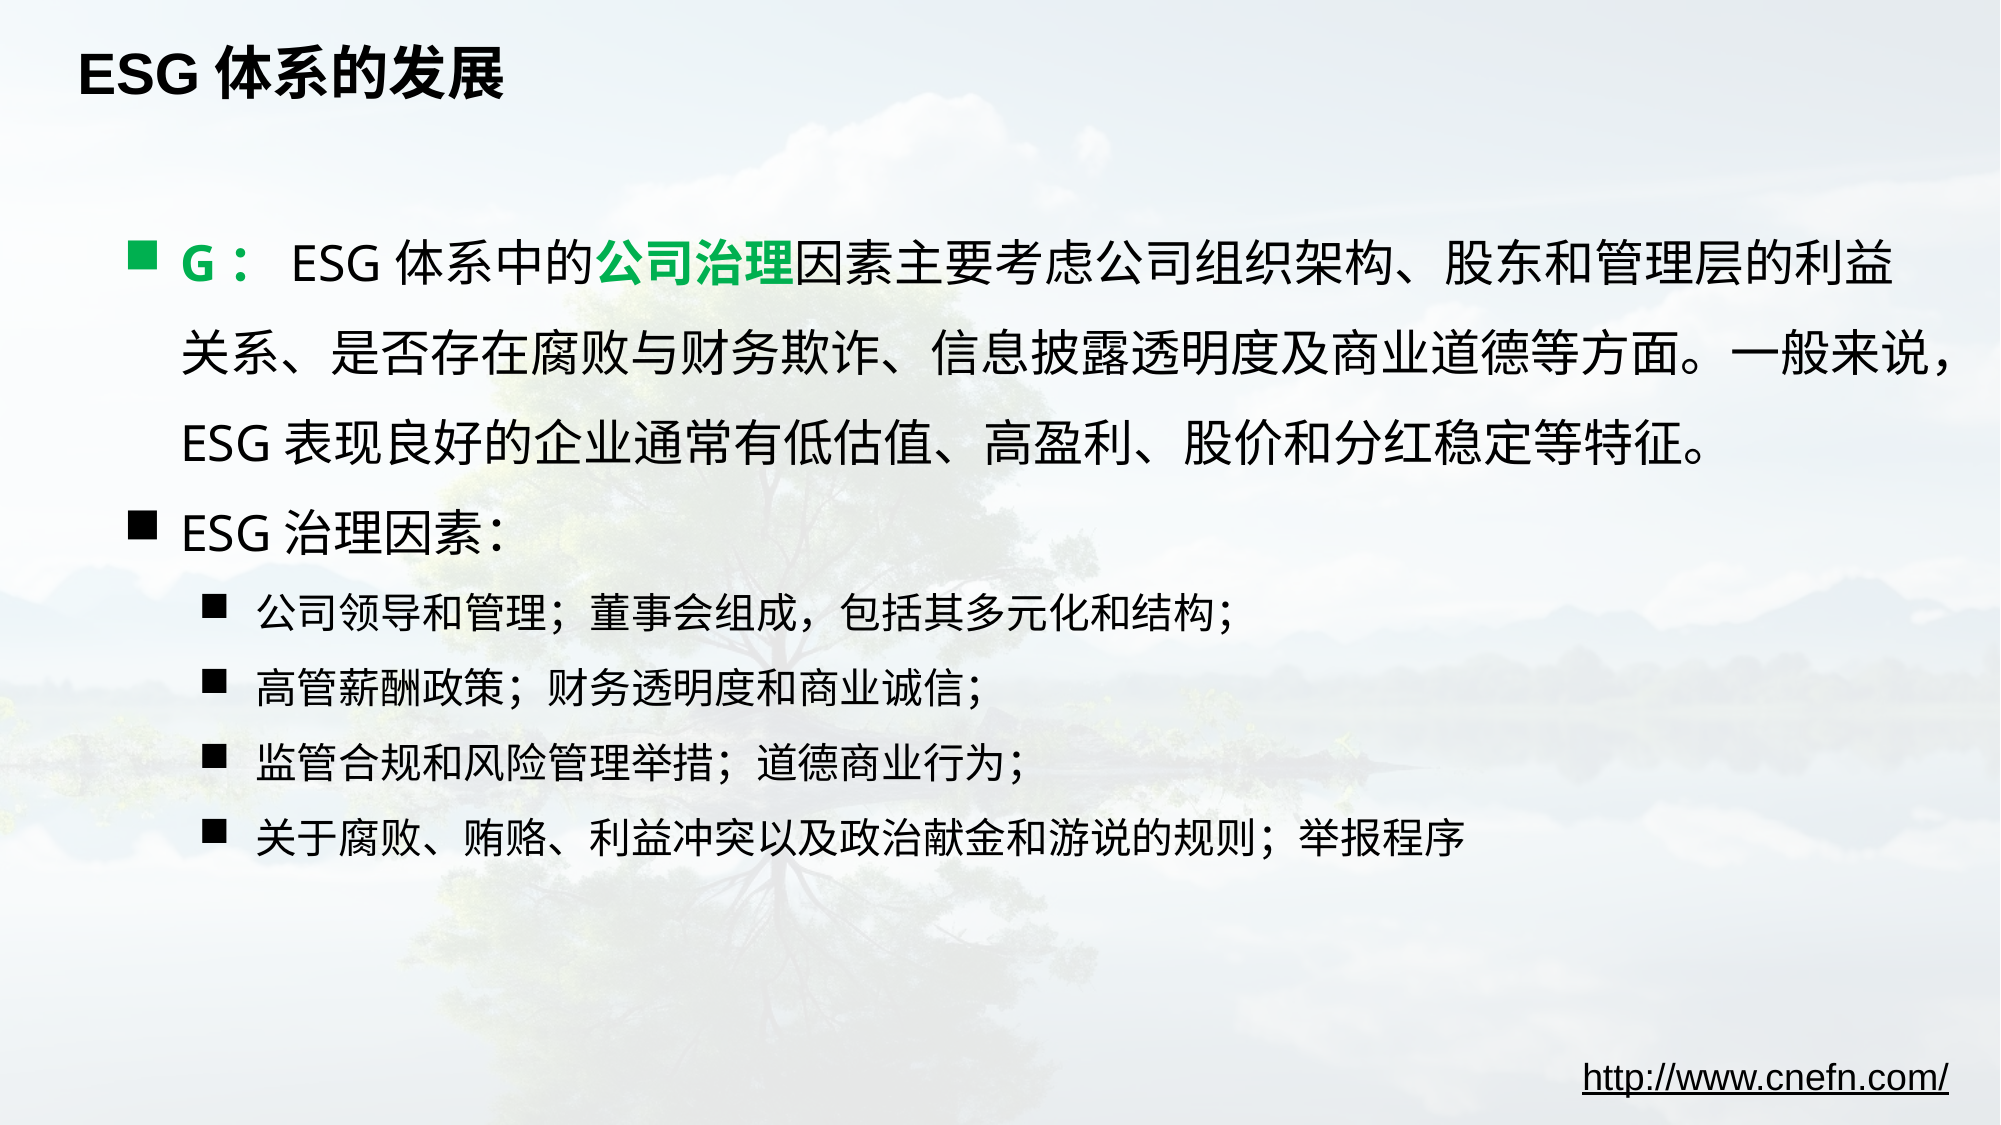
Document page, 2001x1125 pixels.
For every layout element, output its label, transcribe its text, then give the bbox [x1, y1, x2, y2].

text_box G：ESG体系中的公司治理因素主要考虑公司组织架构、股东和管理层的利益关系、是否存在腐败与财务欺诈、信息披露透明度及商业道德等方面。一般来说，ESG表现良好的企业通常有低估值、高盈利、股价和分红稳定等特征。 ESG治理因素： 公司领导和管理；董事会组成，包括其多元化和结构； 高管薪酬政策；财务透明度和商业诚信； 监管合规和风险管理举措；道德商业行为； 关于腐败、贿赂、利益冲突以及政治献金和游说的规则；举报程序 [109, 194, 1948, 1035]
title ESG体系的发展 [62, 22, 1160, 114]
